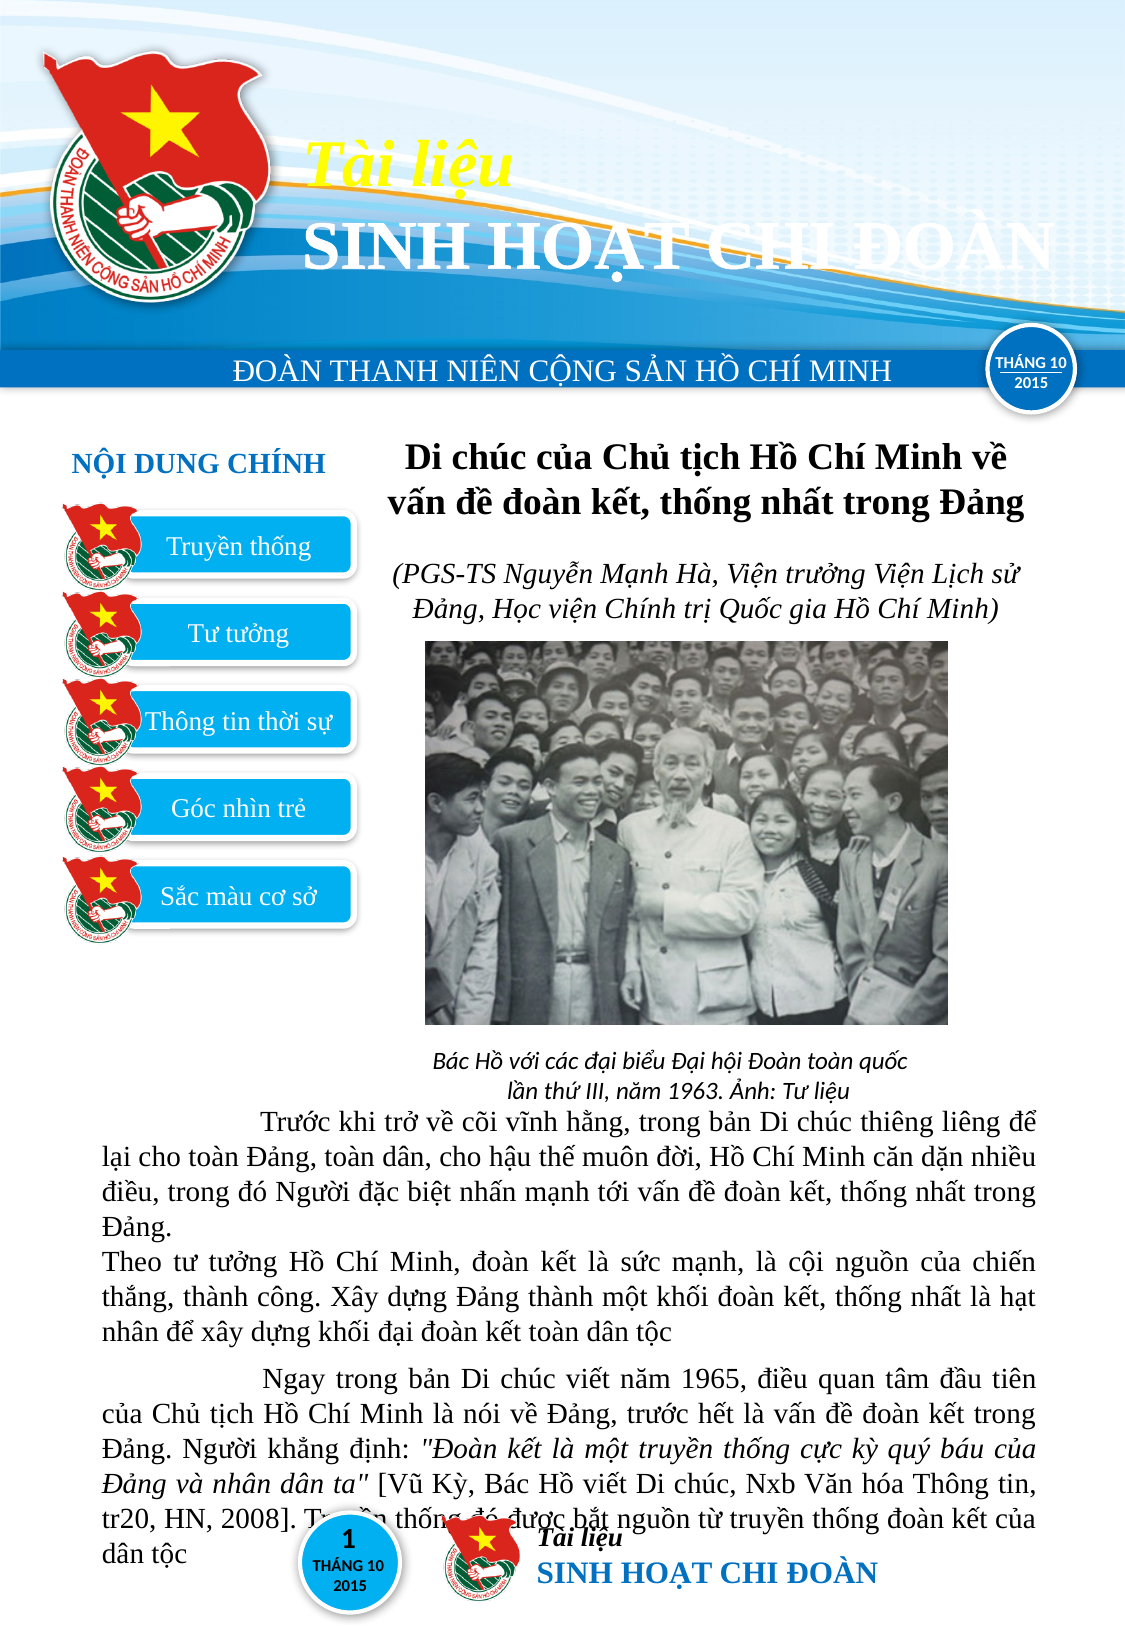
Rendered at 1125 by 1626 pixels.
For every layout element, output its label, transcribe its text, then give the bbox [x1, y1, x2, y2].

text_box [287, 1512, 1085, 1604]
text_box Trước khi trở về cõi vĩnh hằng, trong bản Di chúc thiêng liêng để lại cho toàn Đảng, toàn dân, cho hậu thế muôn đời, Hồ Chí Minh căn dặn nhiều điều, trong đó Người đặc biệt nhấn mạnh tới vấn đề đoàn kết, thống nhất trong Đảng. Theo tư tưởng Hồ Chí Minh, đoàn kết là sức mạnh, là cội nguồn của chiến thắng, thành công. Xây dựng Đảng thành một khối đoàn kết, thống nhất là hạt nhân để xây dựng khối đại đoàn kết toàn dân tộc Ngay trong bản Di chúc viết năm 1965, điều quan tâm đầu tiên của Chủ tịch Hồ Chí Minh là nói về Đảng, trước hết là vấn đề đoàn kết trong Đảng. Người khẳng định: "Đoàn kết là một truyền thống cực kỳ quý báu của Đảng và nhân dân ta" [Vũ Kỳ, Bác Hồ viết Di chúc, Nxb Văn hóa Thông tin, tr20, HN, 2008]. Truyền thống đó được bắt nguồn từ truyền thống đoàn kết của dân tộc [101, 1062, 1038, 1625]
text_box Di chúc của Chủ tịch Hồ Chí Minh về vấn đề đoàn kết, thống nhất trong Đảng (PGS-TS Nguyễn Mạnh Hà, Viện trưởng Viện Lịch sử Đảng, Học viện Chính trị Quốc gia Hồ Chí Minh) Bác Hồ với các đại biểu Đại hội Đoàn toàn quốc lần thứ III, năm 1963. Ảnh: Tư liệu [374, 432, 1038, 1224]
picture [424, 640, 948, 1026]
text_box NỘI DUNG CHÍNH [56, 437, 350, 488]
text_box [60, 588, 355, 762]
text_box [60, 853, 355, 945]
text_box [0, 0, 1125, 413]
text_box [60, 763, 355, 853]
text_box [60, 500, 355, 587]
